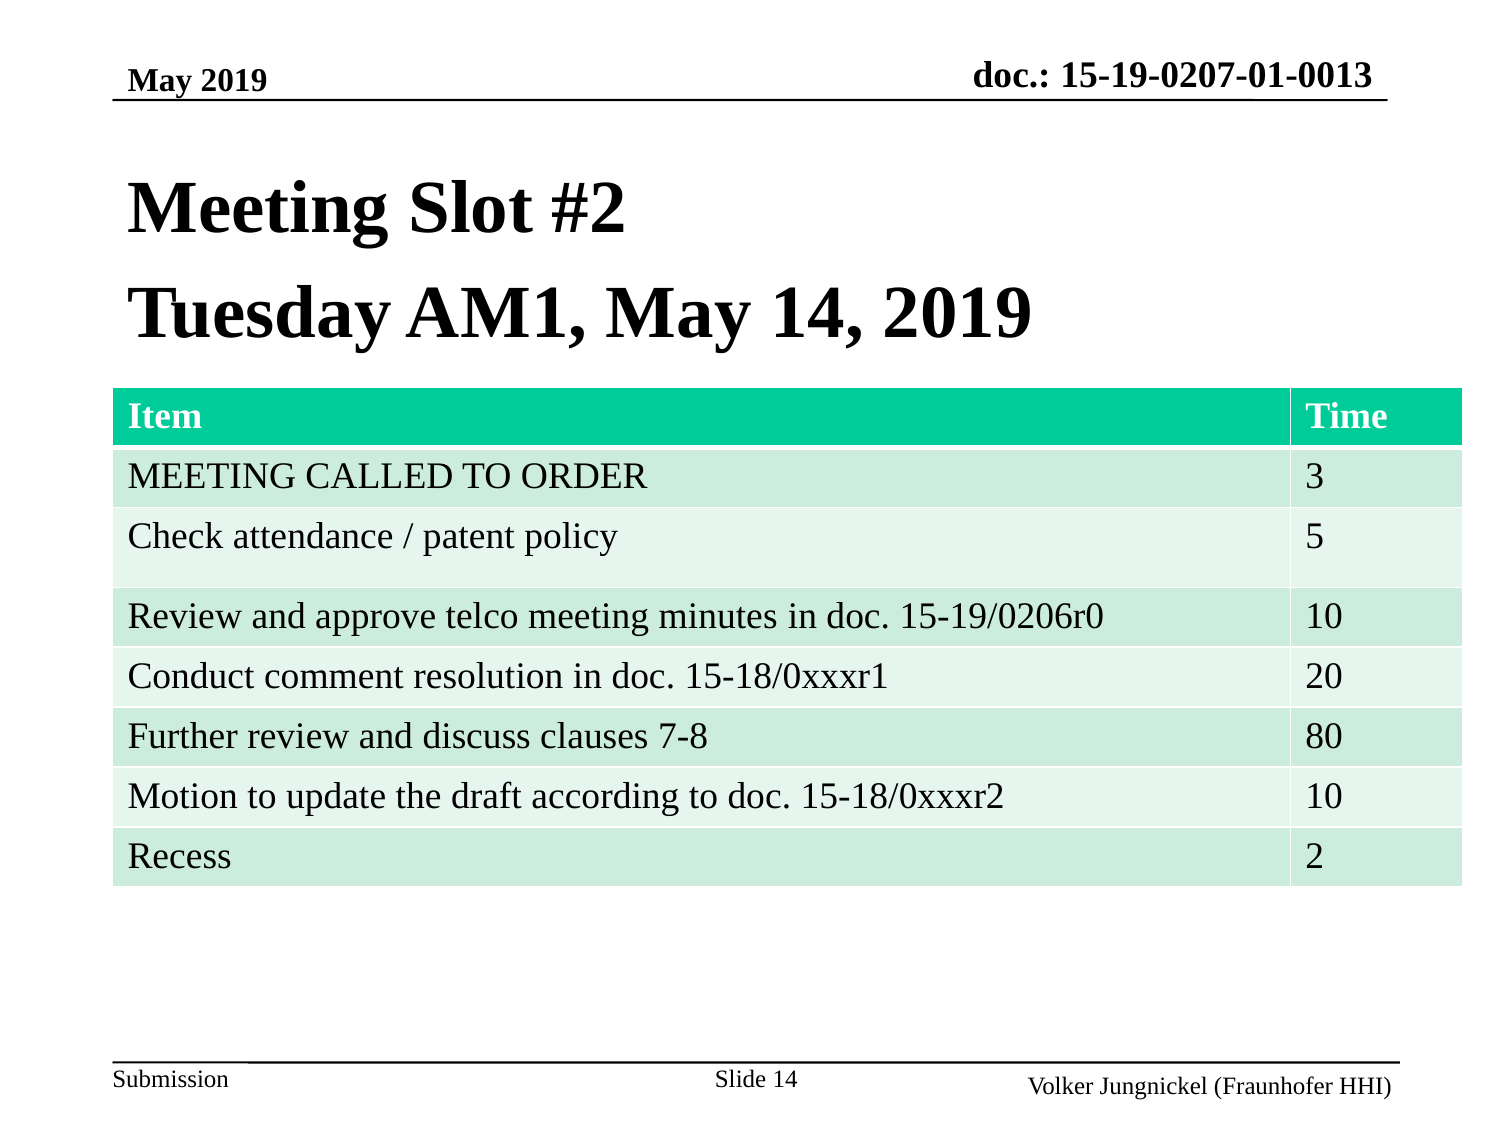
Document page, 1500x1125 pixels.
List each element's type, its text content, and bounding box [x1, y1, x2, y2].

table_cell Recess [113, 828, 1290, 886]
table_cell Conduct comment resolution in doc. 15-18/0xxxr1 [113, 648, 1290, 706]
table_cell 20 [1291, 648, 1462, 706]
table_cell 5 [1291, 508, 1462, 587]
table_cell 80 [1291, 708, 1462, 766]
table_header Time [1291, 388, 1462, 445]
footer Volker Jungnickel (Fraunhofer HHI) [1012, 1062, 1439, 1100]
table_cell MEETING CALLED TO ORDER [113, 450, 1290, 507]
table_cell 2 [1291, 828, 1462, 886]
table_cell 10 [1291, 768, 1462, 826]
table_header Item [113, 388, 1290, 445]
text_box Meeting Slot #2 Tuesday AM1, May 14, 2019 [112, 149, 1388, 387]
table_cell 3 [1291, 450, 1462, 507]
table_cell Motion to update the draft according to doc. 15-18/0xxxr2 [113, 768, 1290, 826]
text_box May 2019 [112, 50, 425, 147]
table_cell Further review and discuss clauses 7-8 [113, 708, 1290, 766]
table_cell Review and approve telco meeting minutes in doc. 15-19/0206r0 [113, 588, 1290, 646]
table_cell Check attendance / patent policy [113, 508, 1290, 587]
slide_number Slide 14 [711, 1061, 801, 1093]
table_cell 10 [1291, 588, 1462, 646]
